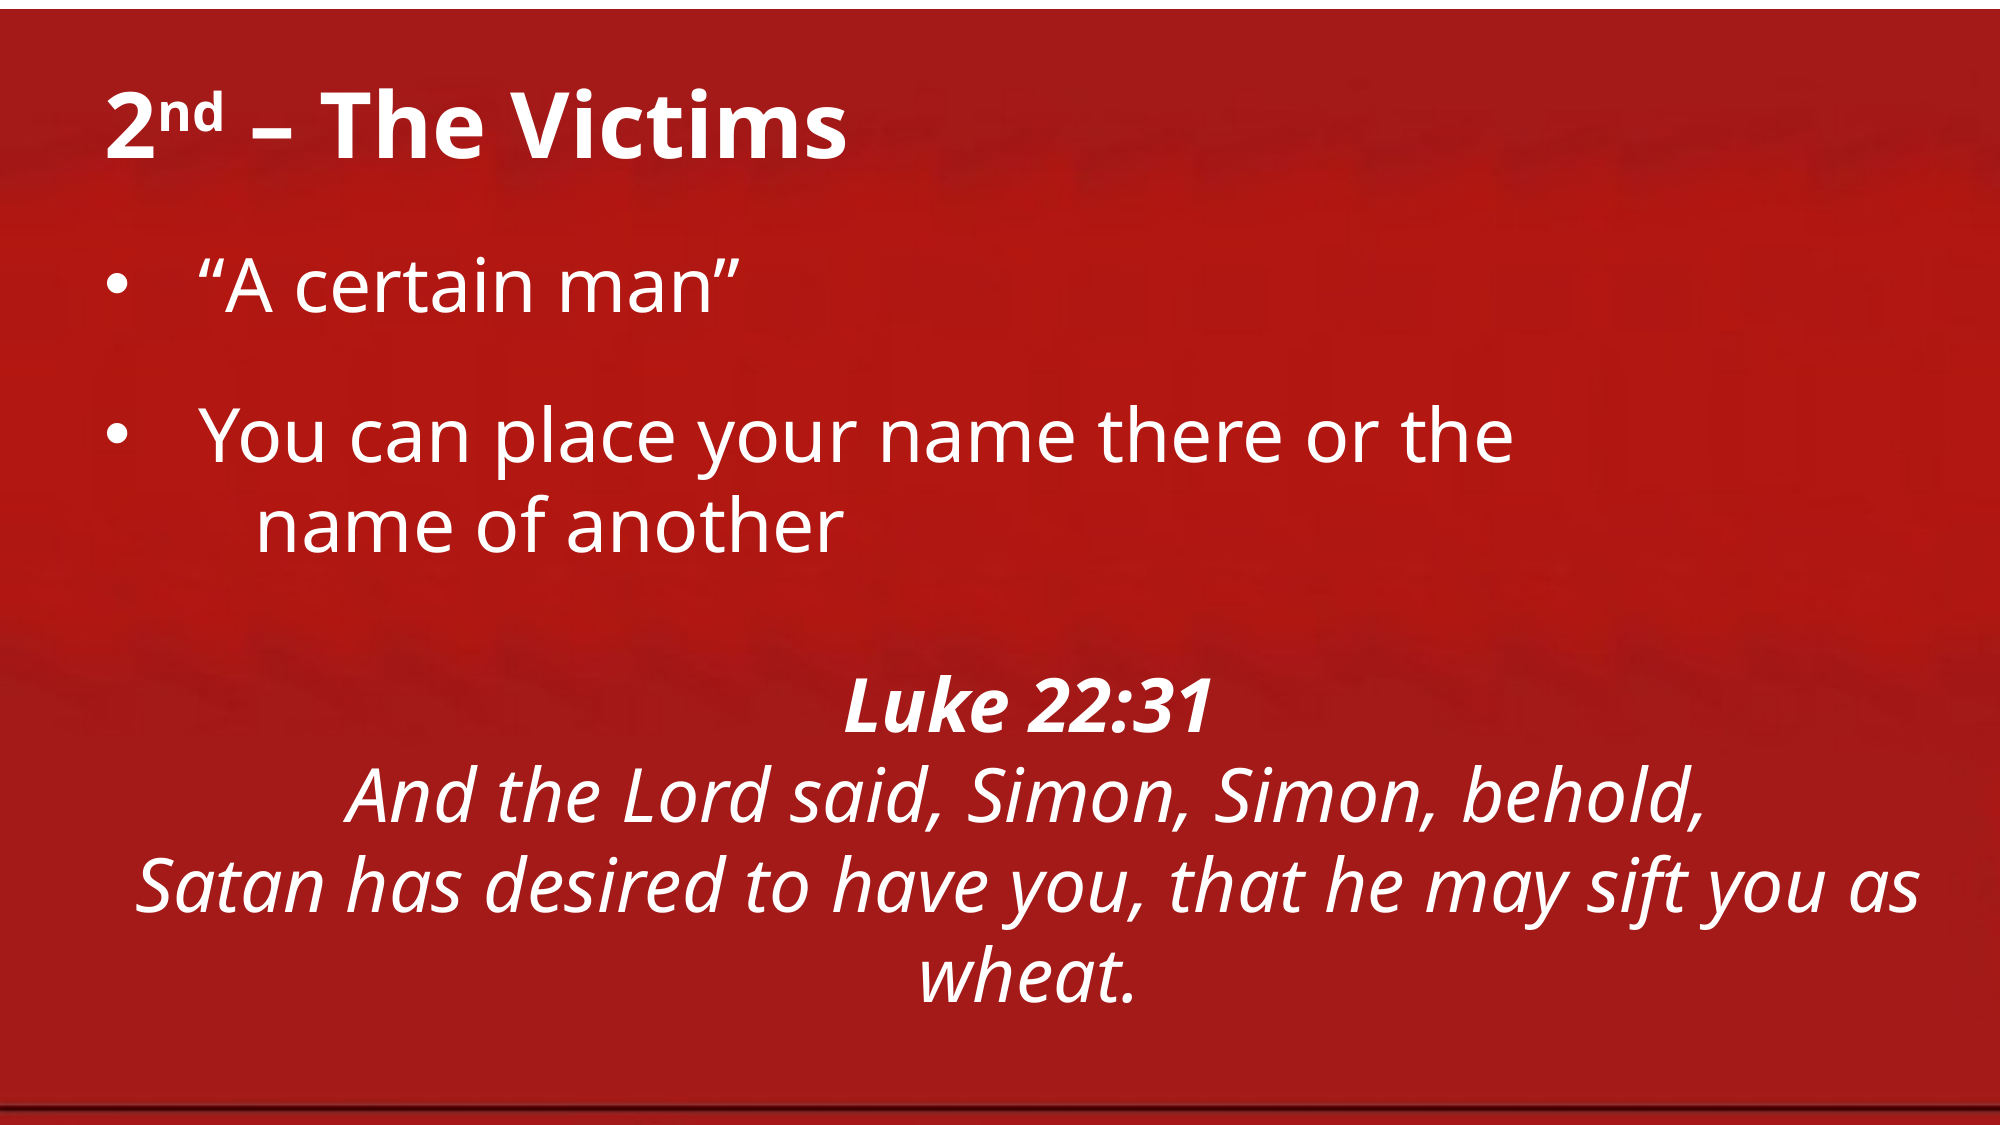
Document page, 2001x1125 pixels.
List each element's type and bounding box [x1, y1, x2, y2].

list [0, 9, 2000, 1125]
